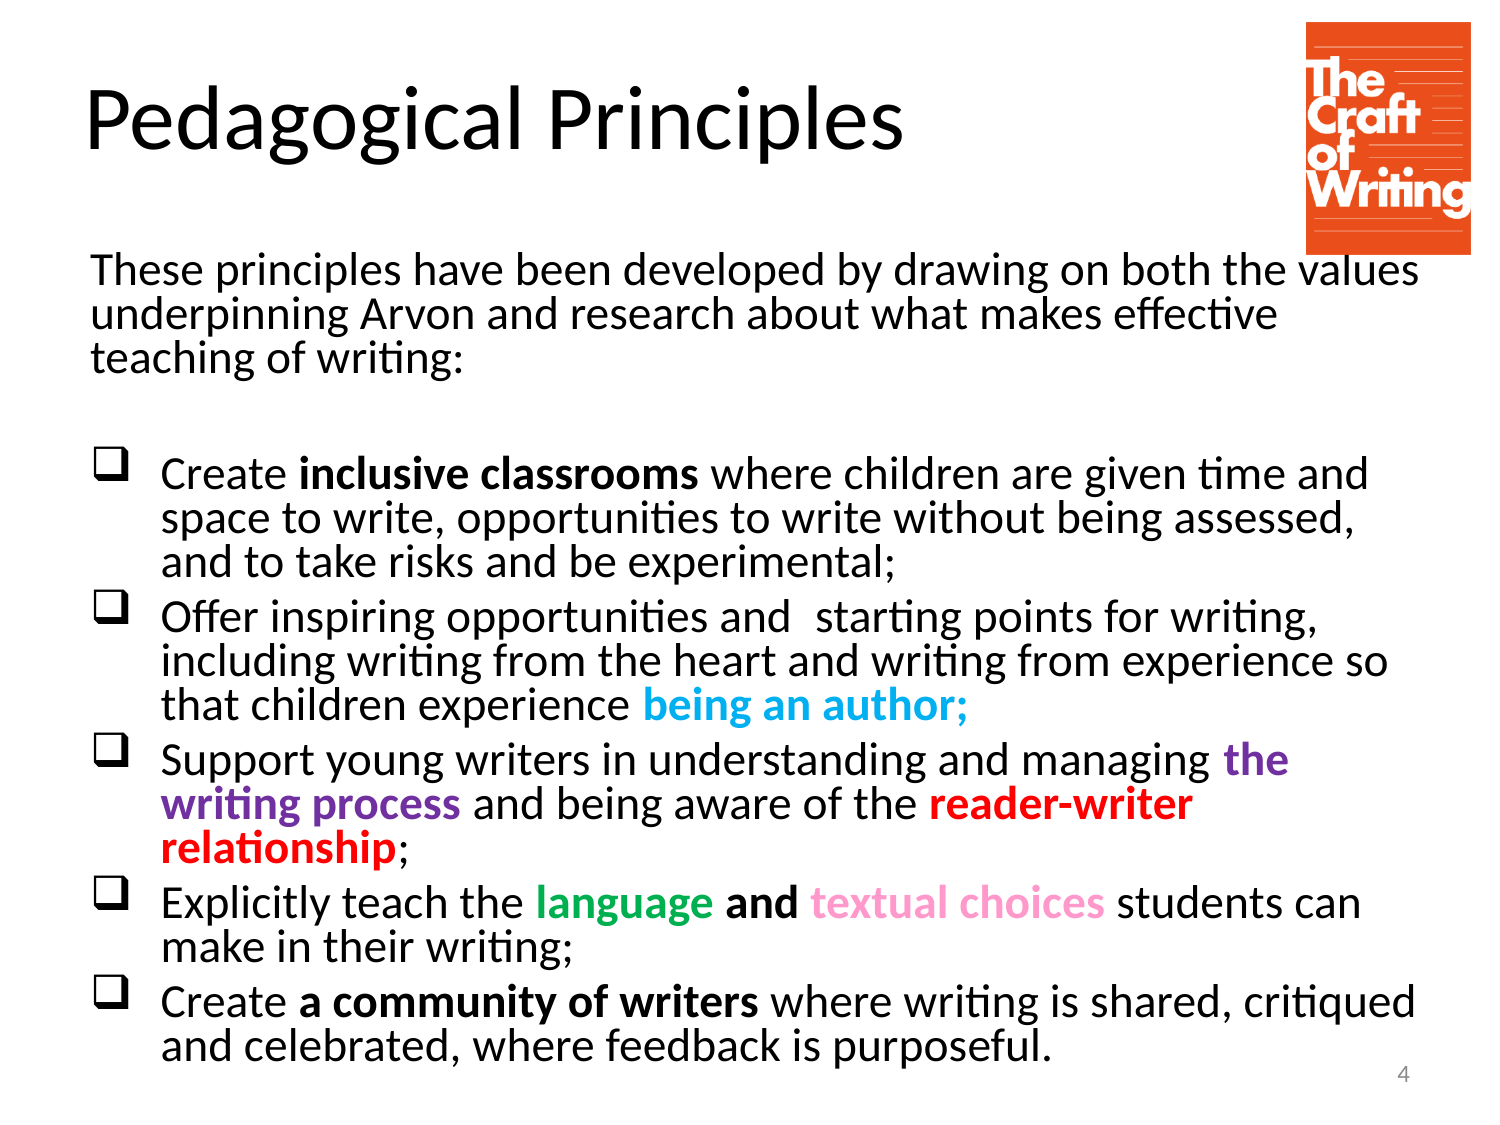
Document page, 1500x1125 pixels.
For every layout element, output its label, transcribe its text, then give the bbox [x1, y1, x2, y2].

list These principles have been developed by drawing on both the values underpinning Arvon and research about what makes effective teaching of writing: Create inclusive classrooms where children are given time and space to write, opportunities to write without being assessed, and to take risks and be experimental; Offer inspiring opportunities and starting points for writing, including writing from the heart and writing from experience so that children experience being an author; Support young writers in understanding and managing the writing process and being aware of the reader-writer relationship; Explicitly teach the language and textual choices students can make in their writing; Create a community of writers where writing is shared, critiqued and celebrated, where feedback is purposeful. [75, 243, 1447, 1083]
picture [1304, 22, 1471, 255]
slide_number 4 [1074, 1042, 1425, 1103]
title Pedagogical Principles [69, 19, 1420, 207]
